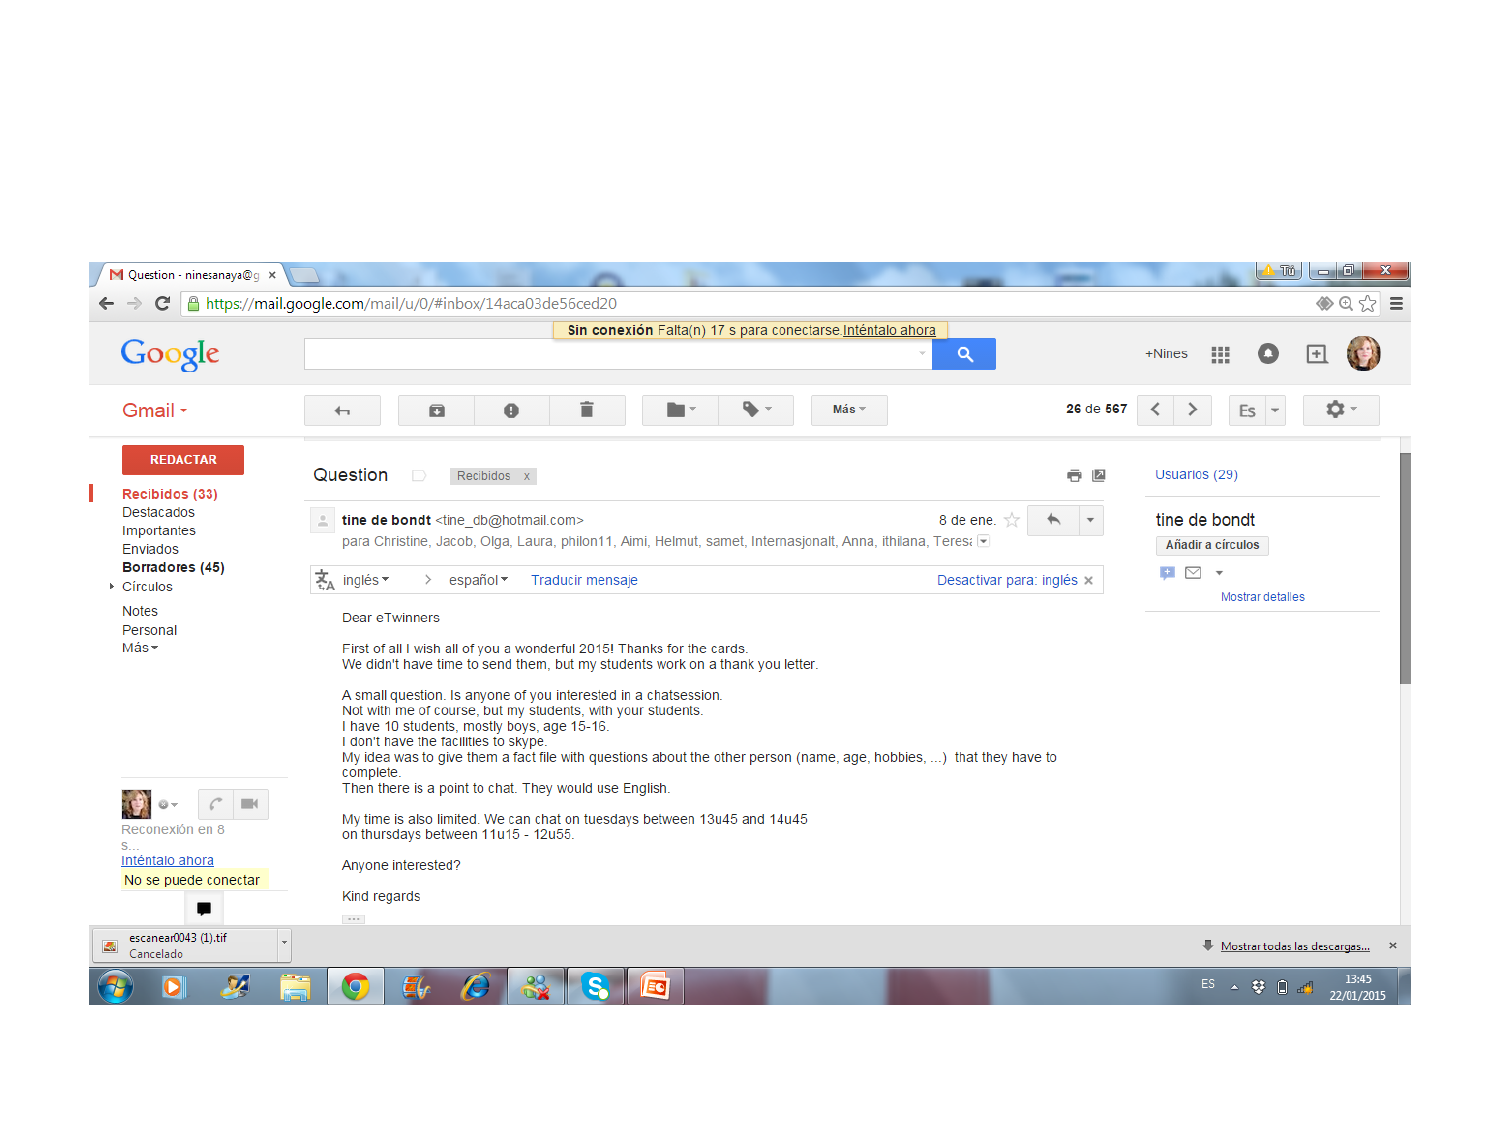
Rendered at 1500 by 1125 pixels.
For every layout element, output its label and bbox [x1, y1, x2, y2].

list [89, 262, 1411, 1006]
